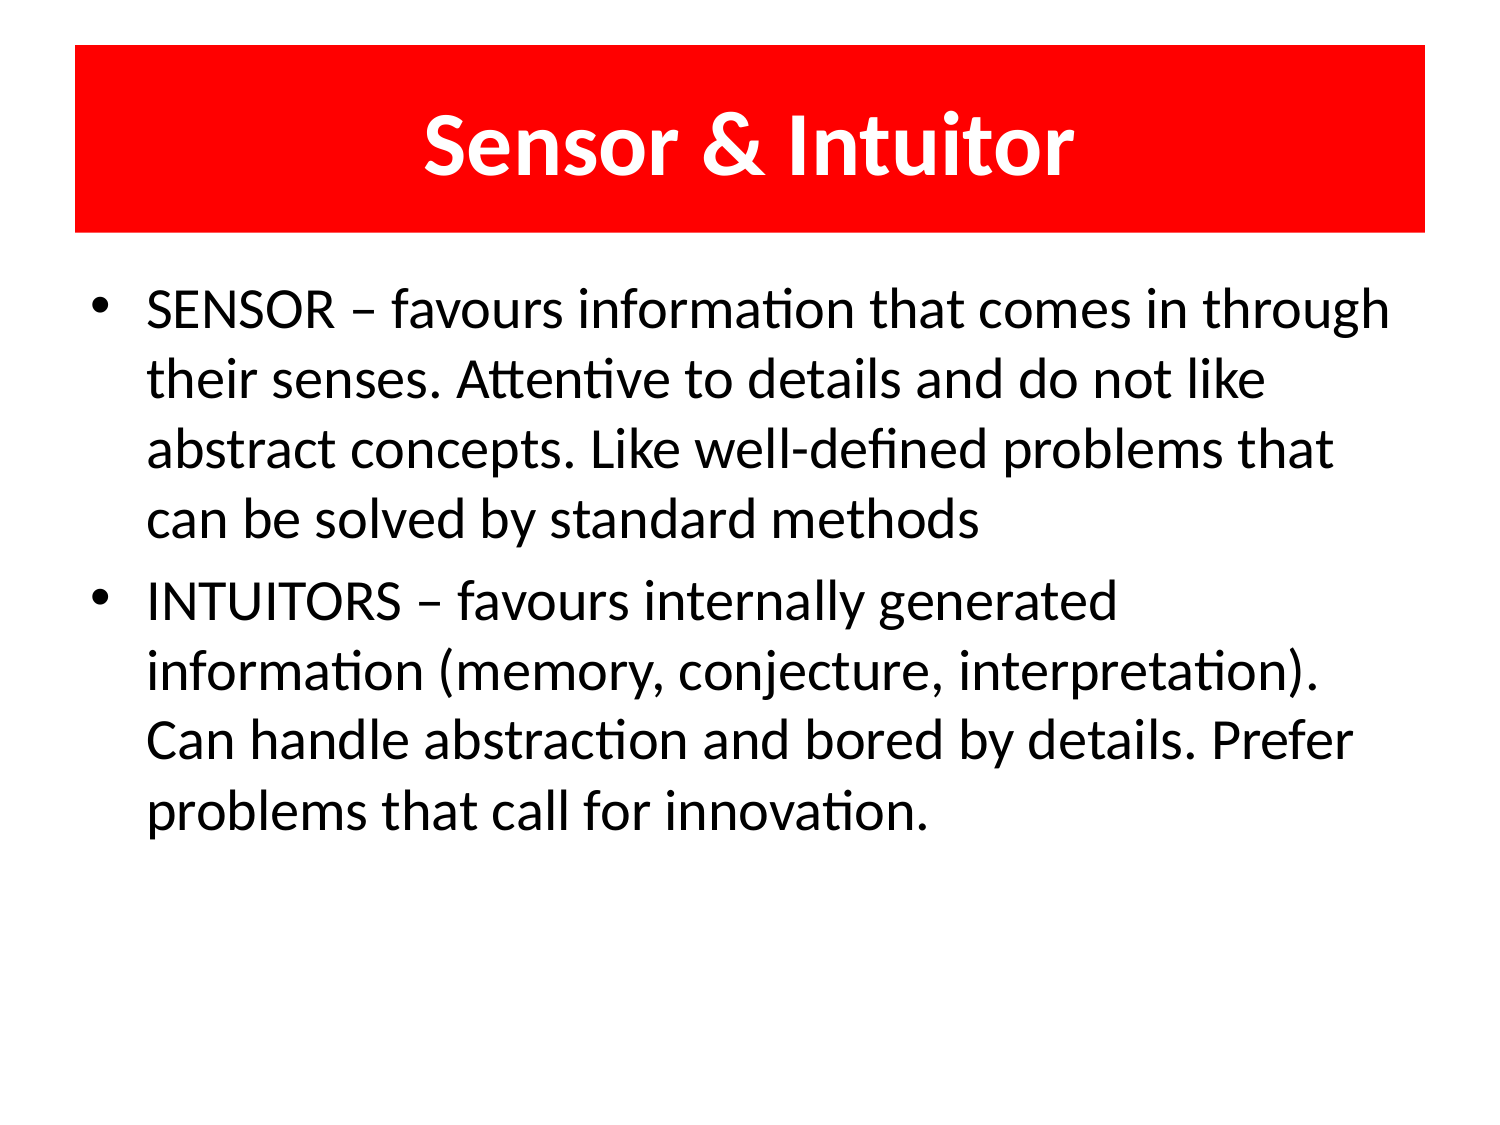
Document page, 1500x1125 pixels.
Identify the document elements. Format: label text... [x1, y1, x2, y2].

list SENSOR – favours information that comes in through their senses. Attentive to details and do not like abstract concepts. Like well-defined problems that can be solved by standard methods INTUITORS – favours internally generated information (memory, conjecture, interpretation). Can handle abstraction and bored by details. Prefer problems that call for innovation. [75, 262, 1425, 1005]
title Sensor & Intuitor [75, 45, 1425, 233]
